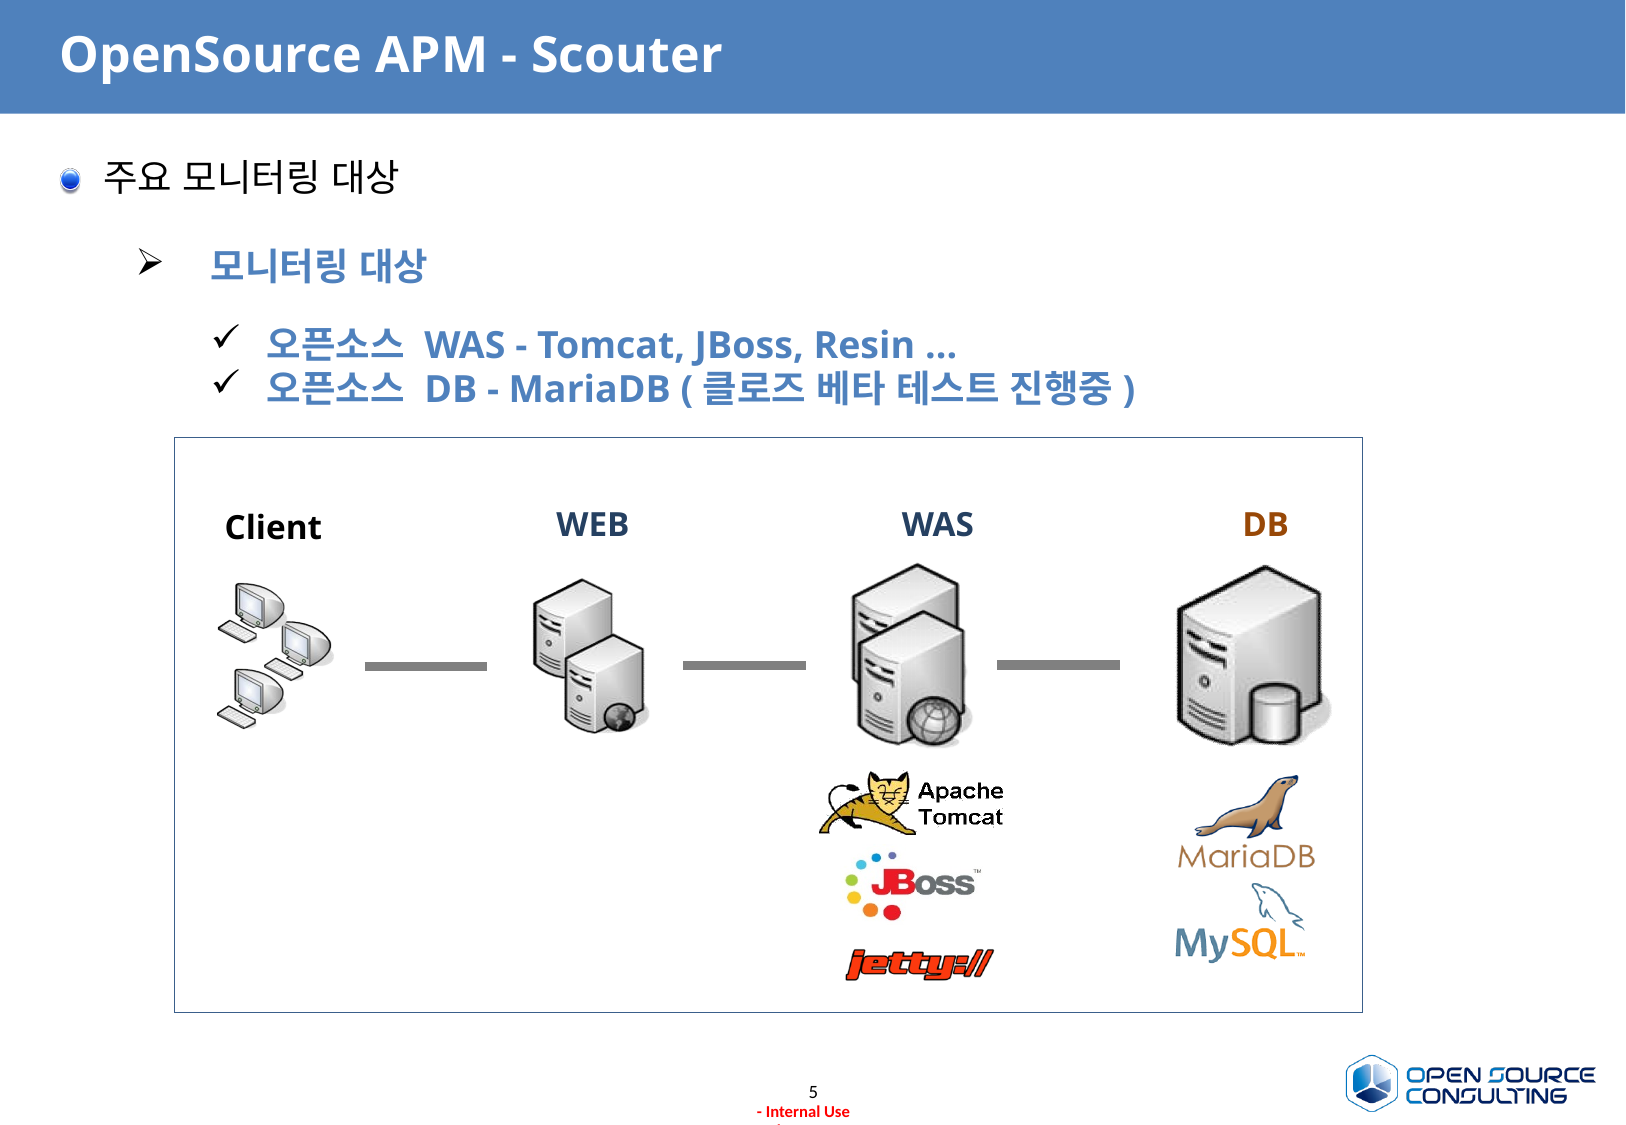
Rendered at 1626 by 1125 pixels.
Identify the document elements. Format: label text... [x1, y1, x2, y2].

title OpenSource APM - Scouter [57, 22, 1568, 211]
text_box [174, 437, 1363, 1013]
picture [1344, 1053, 1597, 1113]
text_box [59, 168, 81, 195]
text_box 주요 모니터링 대상 [101, 154, 1563, 200]
slide_number 5 - Internal Use Only - [754, 1083, 897, 1125]
text_box 모니터링 대상 오픈소스 WAS - Tomcat, JBoss, Resin ... 오픈소스 DB - MariaDB (클로즈 베타 테스트 진행중) [135, 243, 1488, 488]
